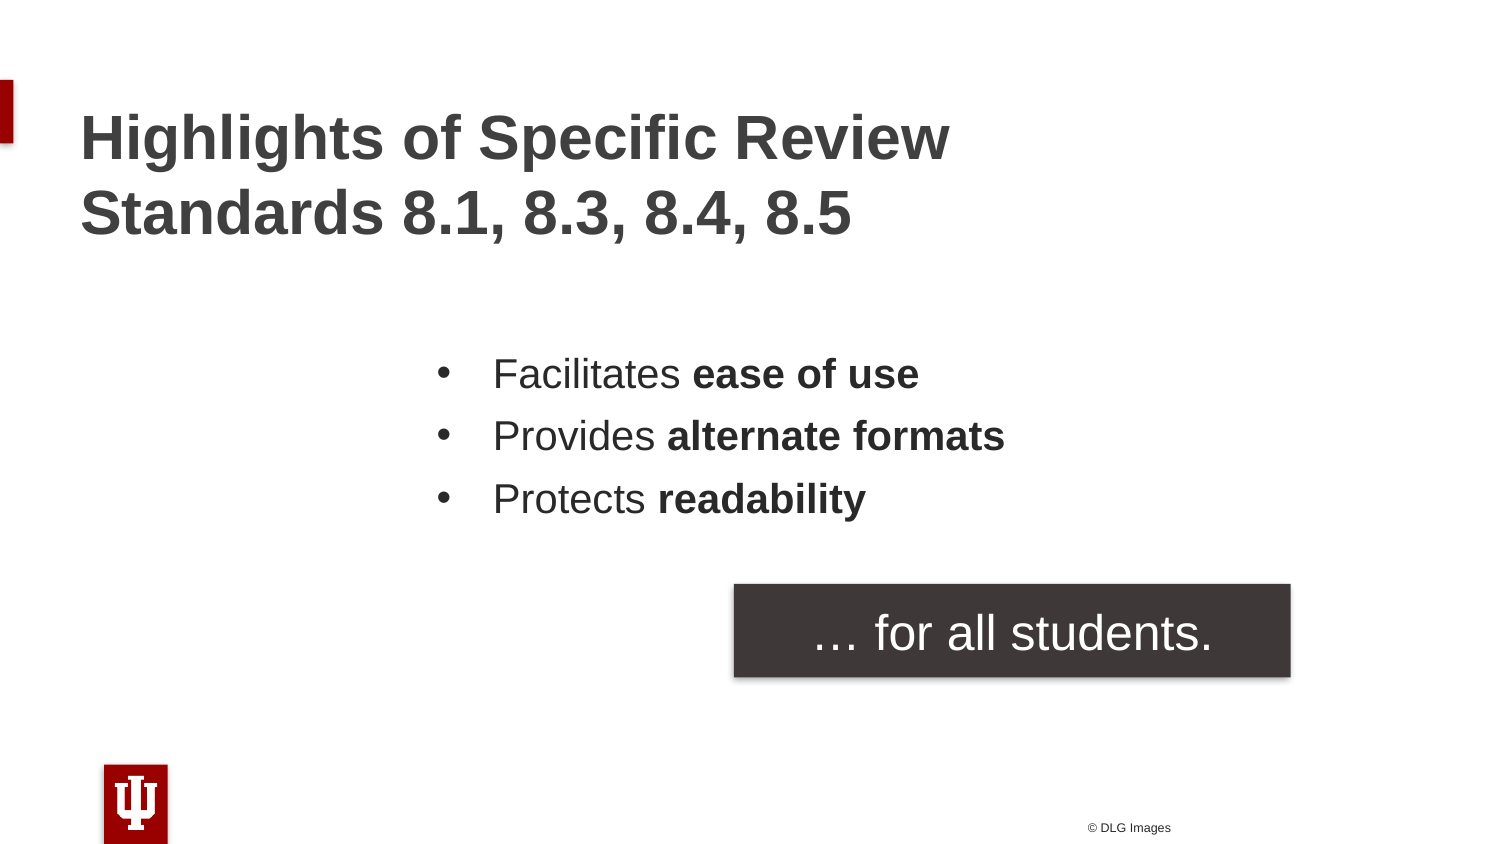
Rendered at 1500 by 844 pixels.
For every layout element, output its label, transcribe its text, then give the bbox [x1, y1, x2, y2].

text_box … for all students. [733, 583, 1291, 678]
text_box © DLG Images [1073, 813, 1500, 843]
text_box [103, 764, 171, 844]
text_box Facilitates ease of use Provides alternate formats Protects readability [421, 339, 1187, 642]
title Highlights of Specific Review Standards 8.1, 8.3, 8.4, 8.5 [64, 76, 1129, 269]
